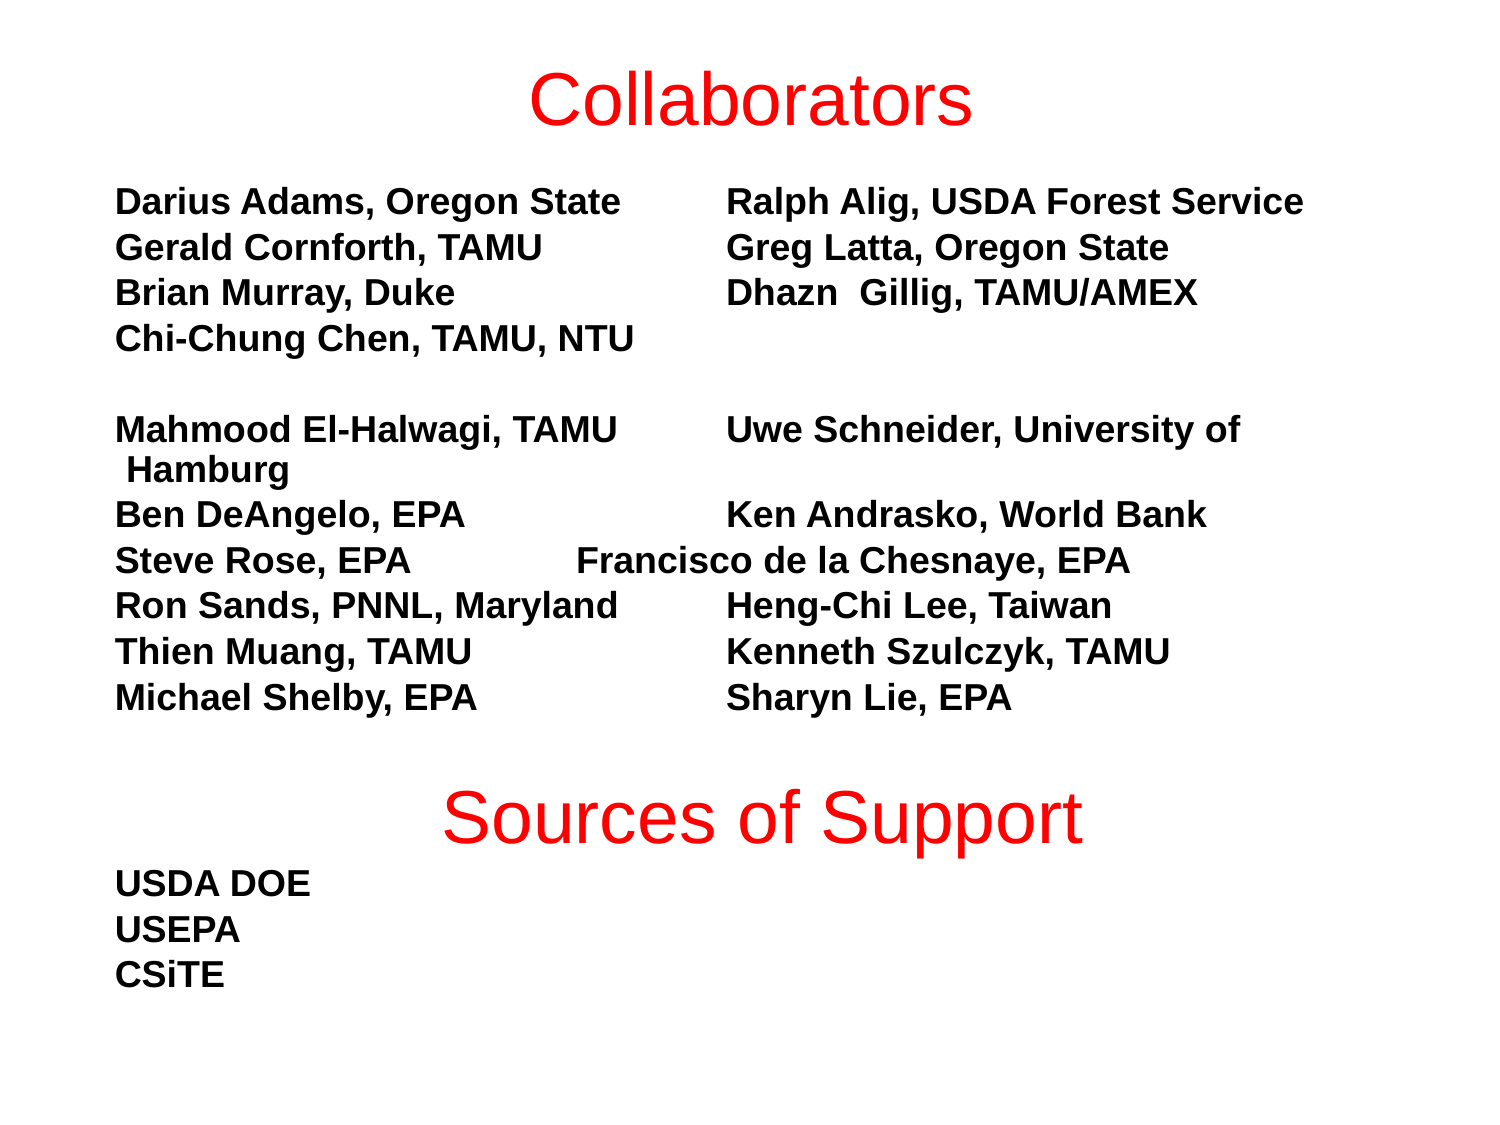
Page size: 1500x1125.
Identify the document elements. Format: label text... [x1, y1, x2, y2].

text_box Collaborators [165, 42, 1329, 148]
text_box Darius Adams, Oregon State Ralph Alig, USDA Forest Service Gerald Cornforth, TAMU Greg Latta, Oregon State Brian Murray, Duke Dhazn Gillig, TAMU/AMEX Chi-Chung Chen, TAMU, NTU Mahmood El-Halwagi, TAMU Uwe Schneider, University of Hamburg Ben DeAngelo, EPA Ken Andrasko, World Bank Steve Rose, EPA Francisco de la Chesnaye, EPA Ron Sands, PNNL, Maryland Heng-Chi Lee, Taiwan Thien Muang, TAMU Kenneth Szulczyk, TAMU Michael Shelby, EPA Sharyn Lie, EPA Sources of Support USDA DOE USEPA CSiTE [99, 174, 1425, 1049]
